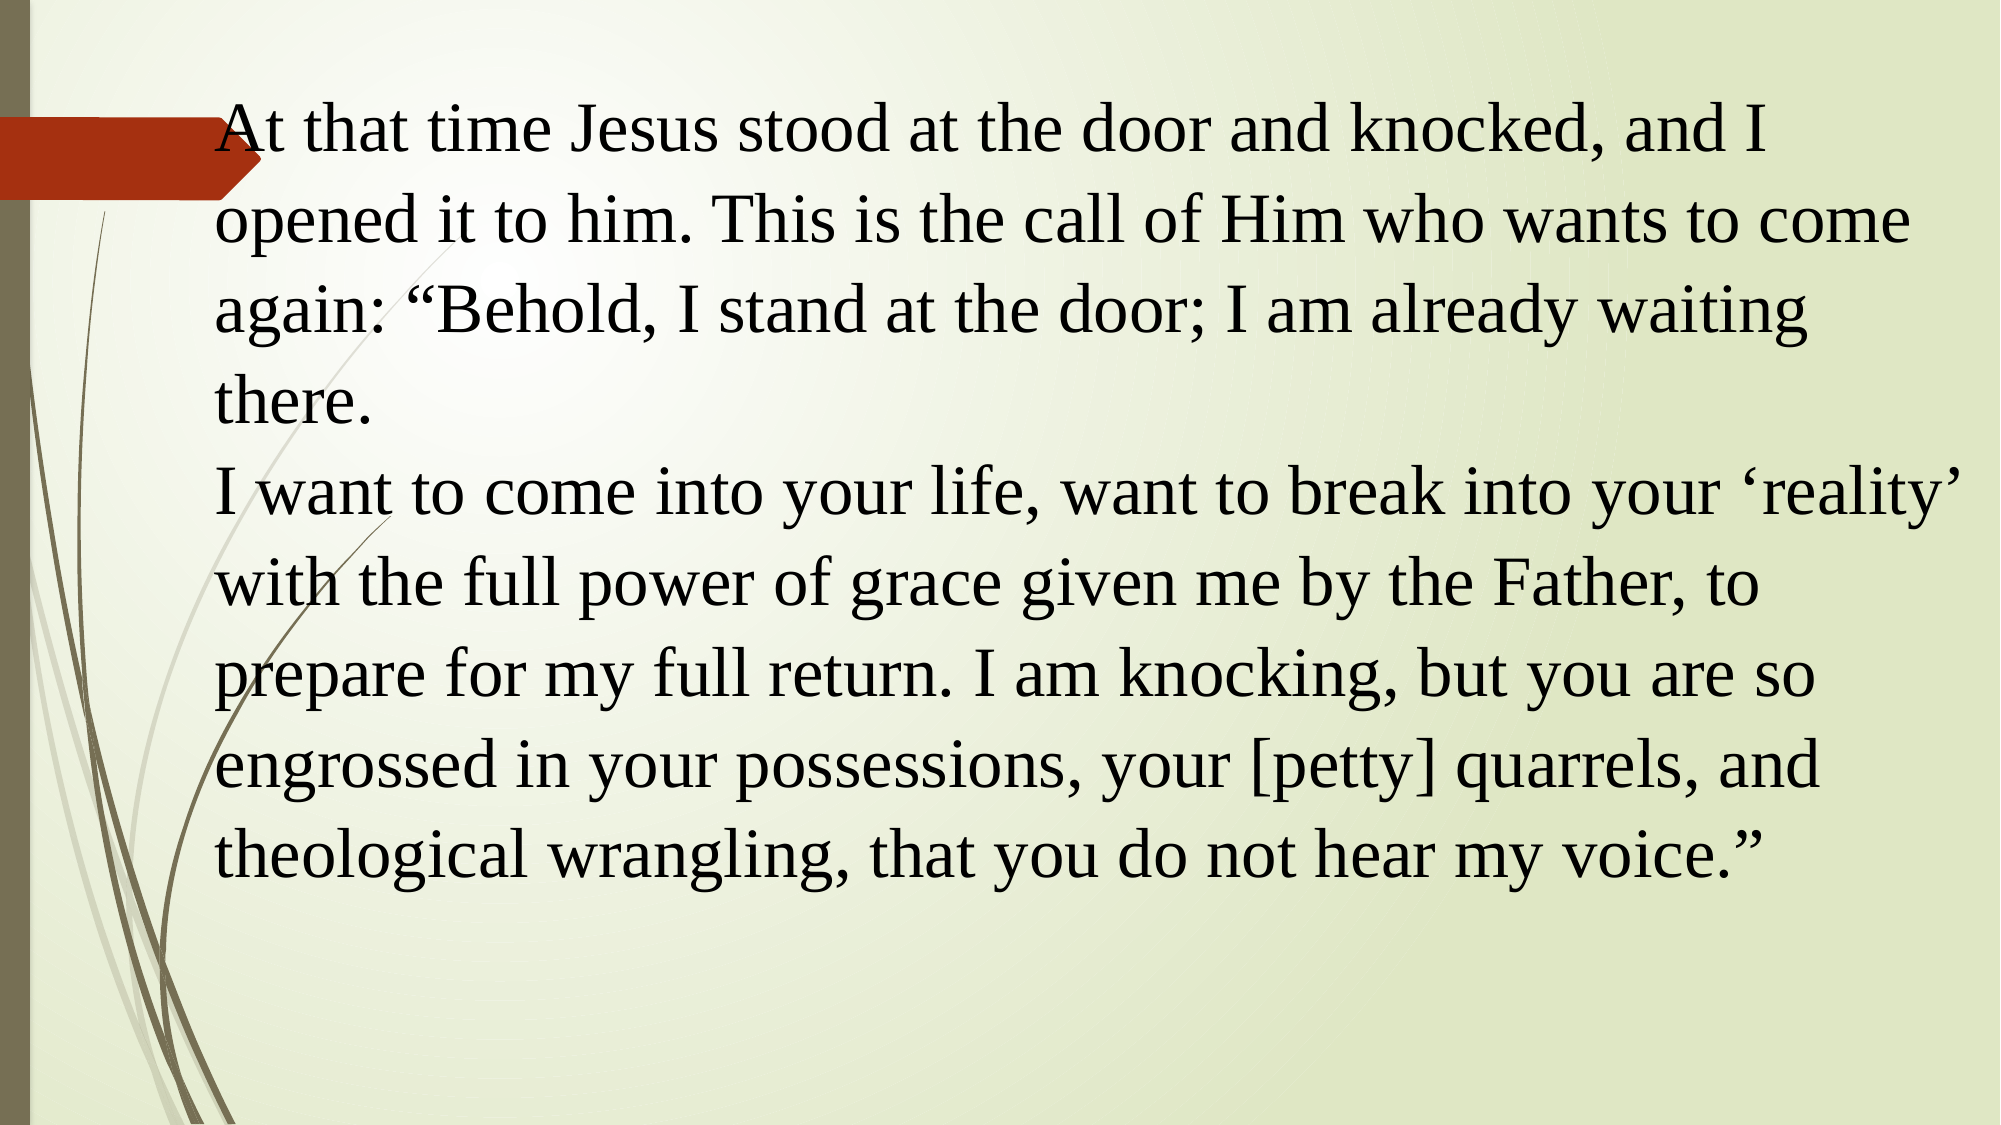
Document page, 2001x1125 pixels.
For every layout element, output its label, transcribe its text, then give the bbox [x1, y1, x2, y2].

text_box At that time Jesus stood at the door and knocked, and I opened it to him. This is the call of Him who wants to come again: “Behold, I stand at the door; I am already waiting there. I want to come into your life, want to break into your ‘reality’ with the full power of grace given me by the Father, to prepare for my full return. I am knocking, but you are so engrossed in your possessions, your [petty] quarrels, and theological wrangling, that you do not hear my voice.” [200, 67, 1985, 900]
